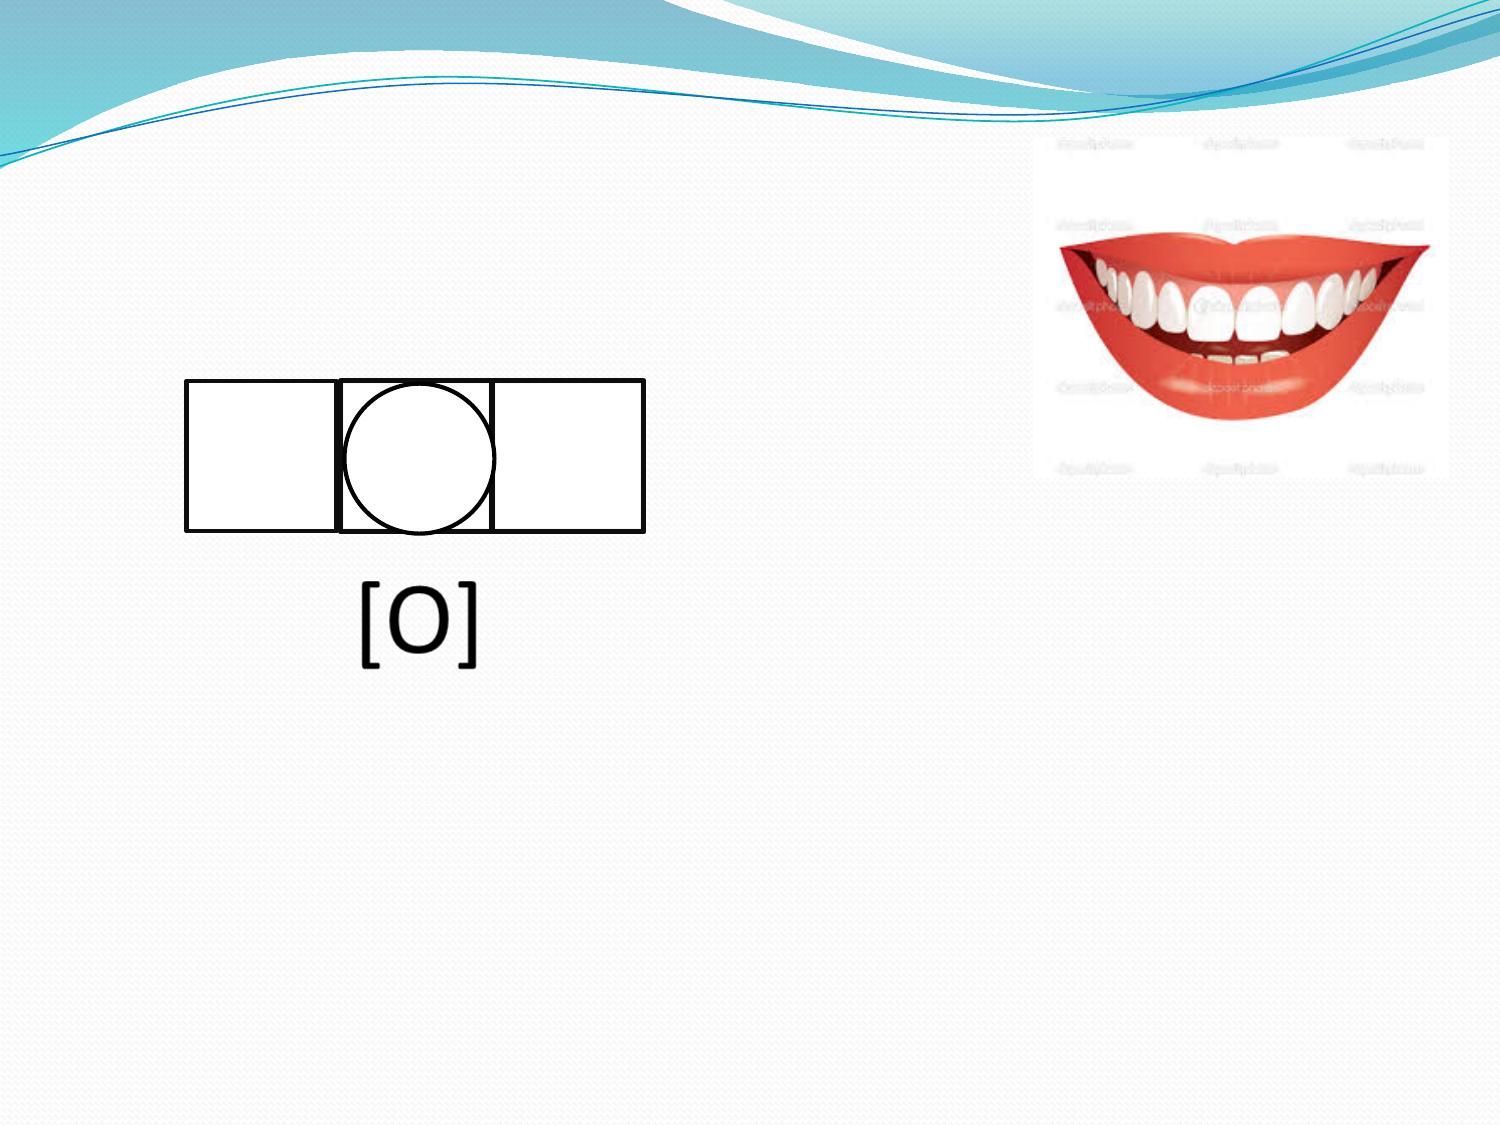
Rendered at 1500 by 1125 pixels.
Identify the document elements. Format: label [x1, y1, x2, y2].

list [338, 378, 489, 523]
text_box [184, 379, 336, 533]
picture [1033, 136, 1449, 478]
picture [290, 378, 646, 743]
